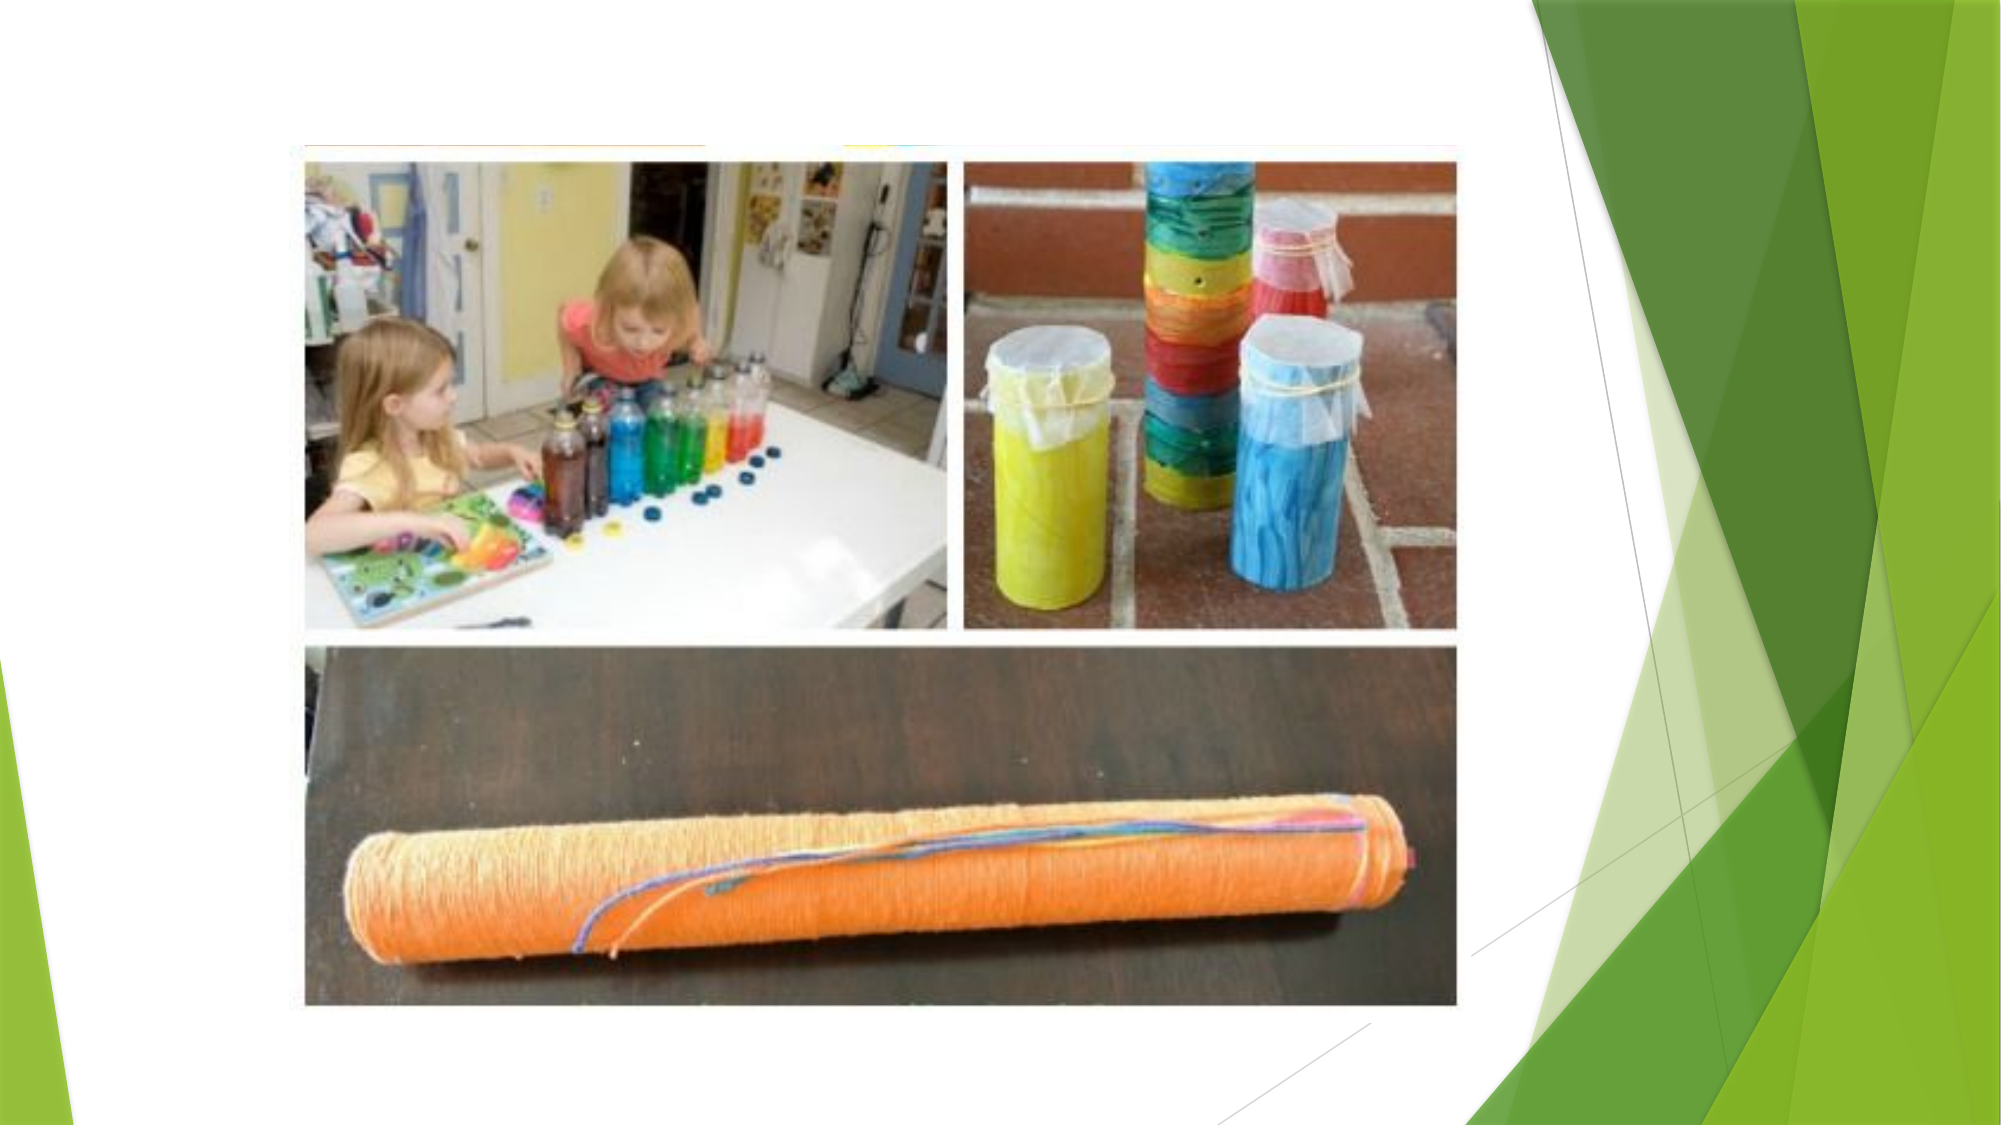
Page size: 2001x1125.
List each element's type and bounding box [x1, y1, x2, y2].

list [288, 144, 1472, 1023]
